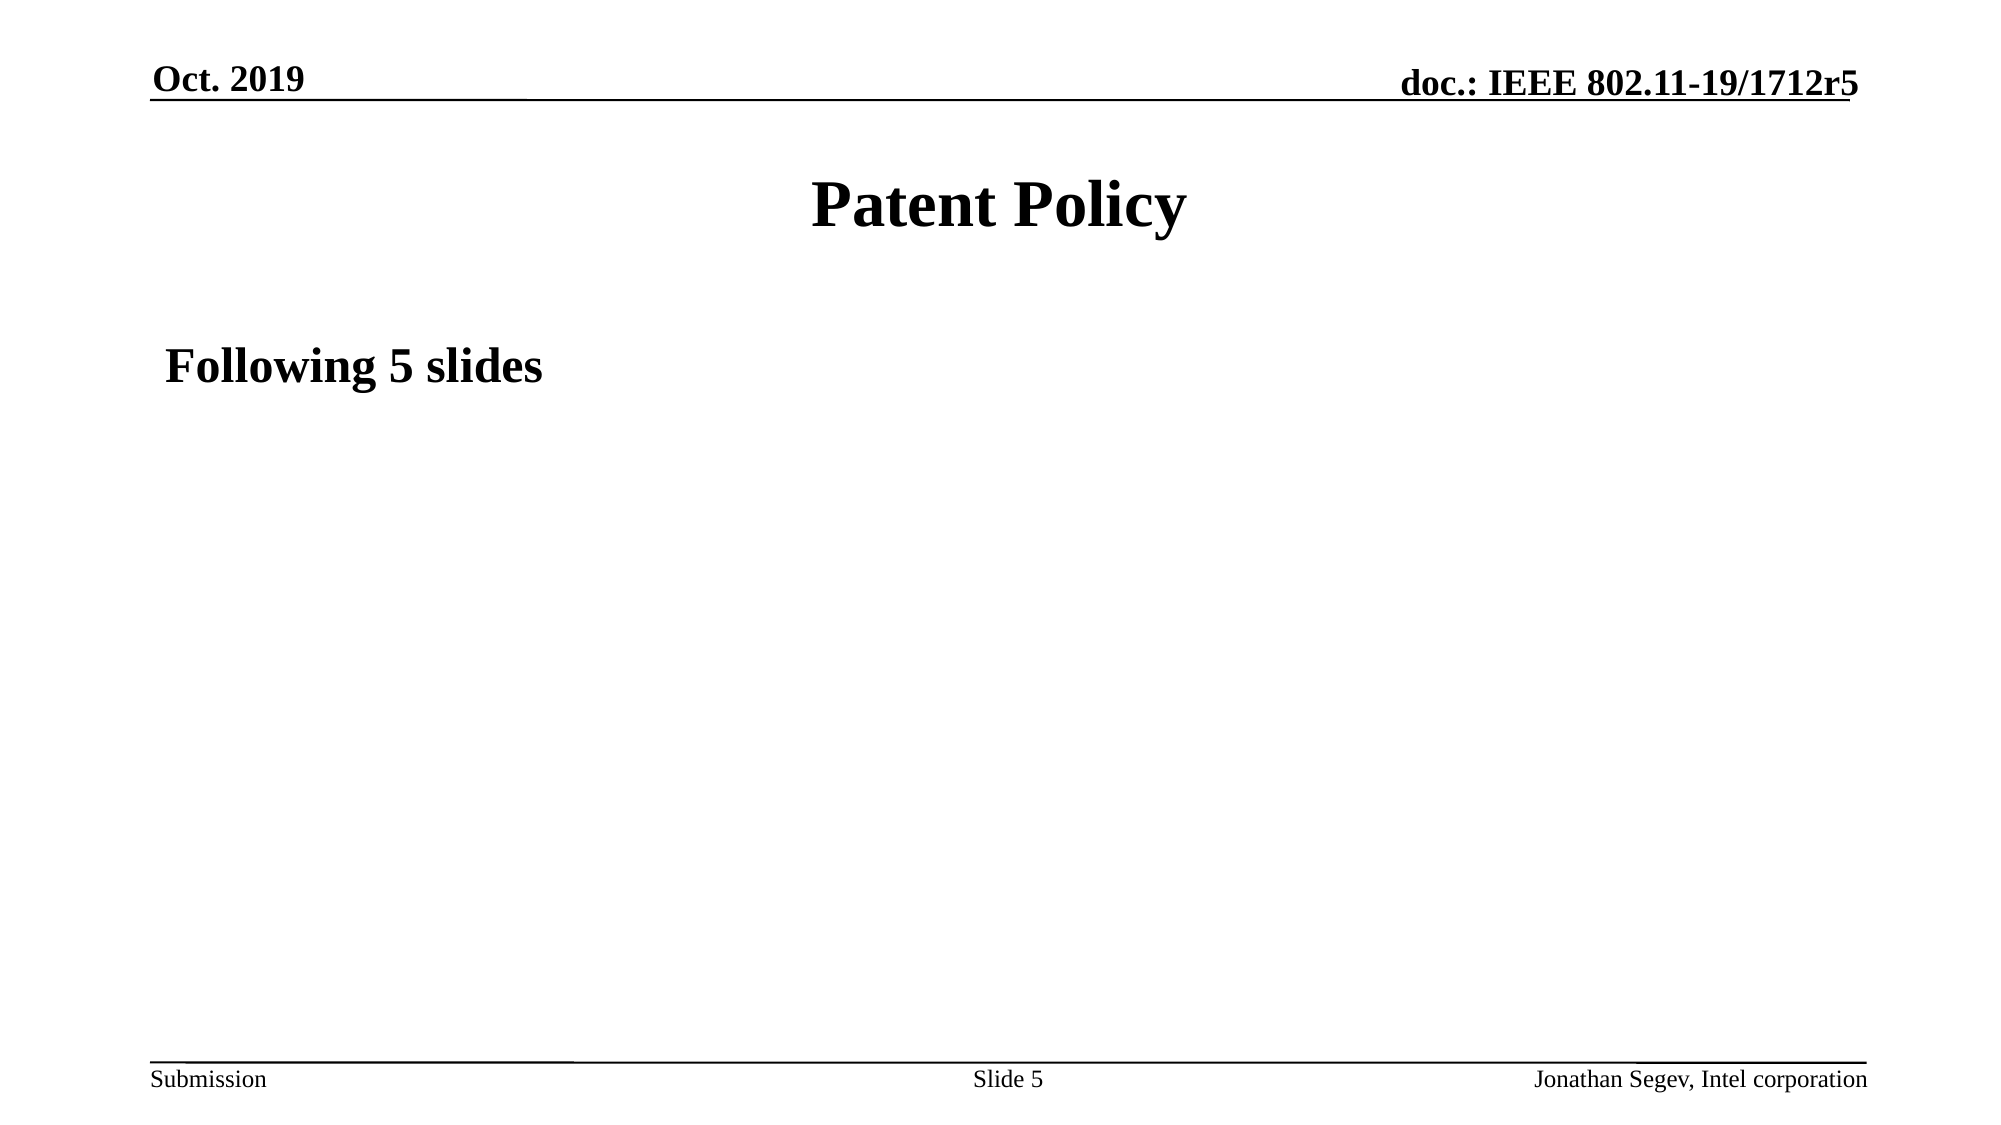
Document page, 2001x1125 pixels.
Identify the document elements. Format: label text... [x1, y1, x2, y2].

title Patent Policy [149, 112, 1850, 288]
list Following 5 slides [149, 324, 1850, 1000]
slide_number Slide 5 [950, 1061, 1067, 1123]
footer Jonathan Segev, Intel corporation [1171, 1061, 1869, 1093]
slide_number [152, 54, 563, 100]
